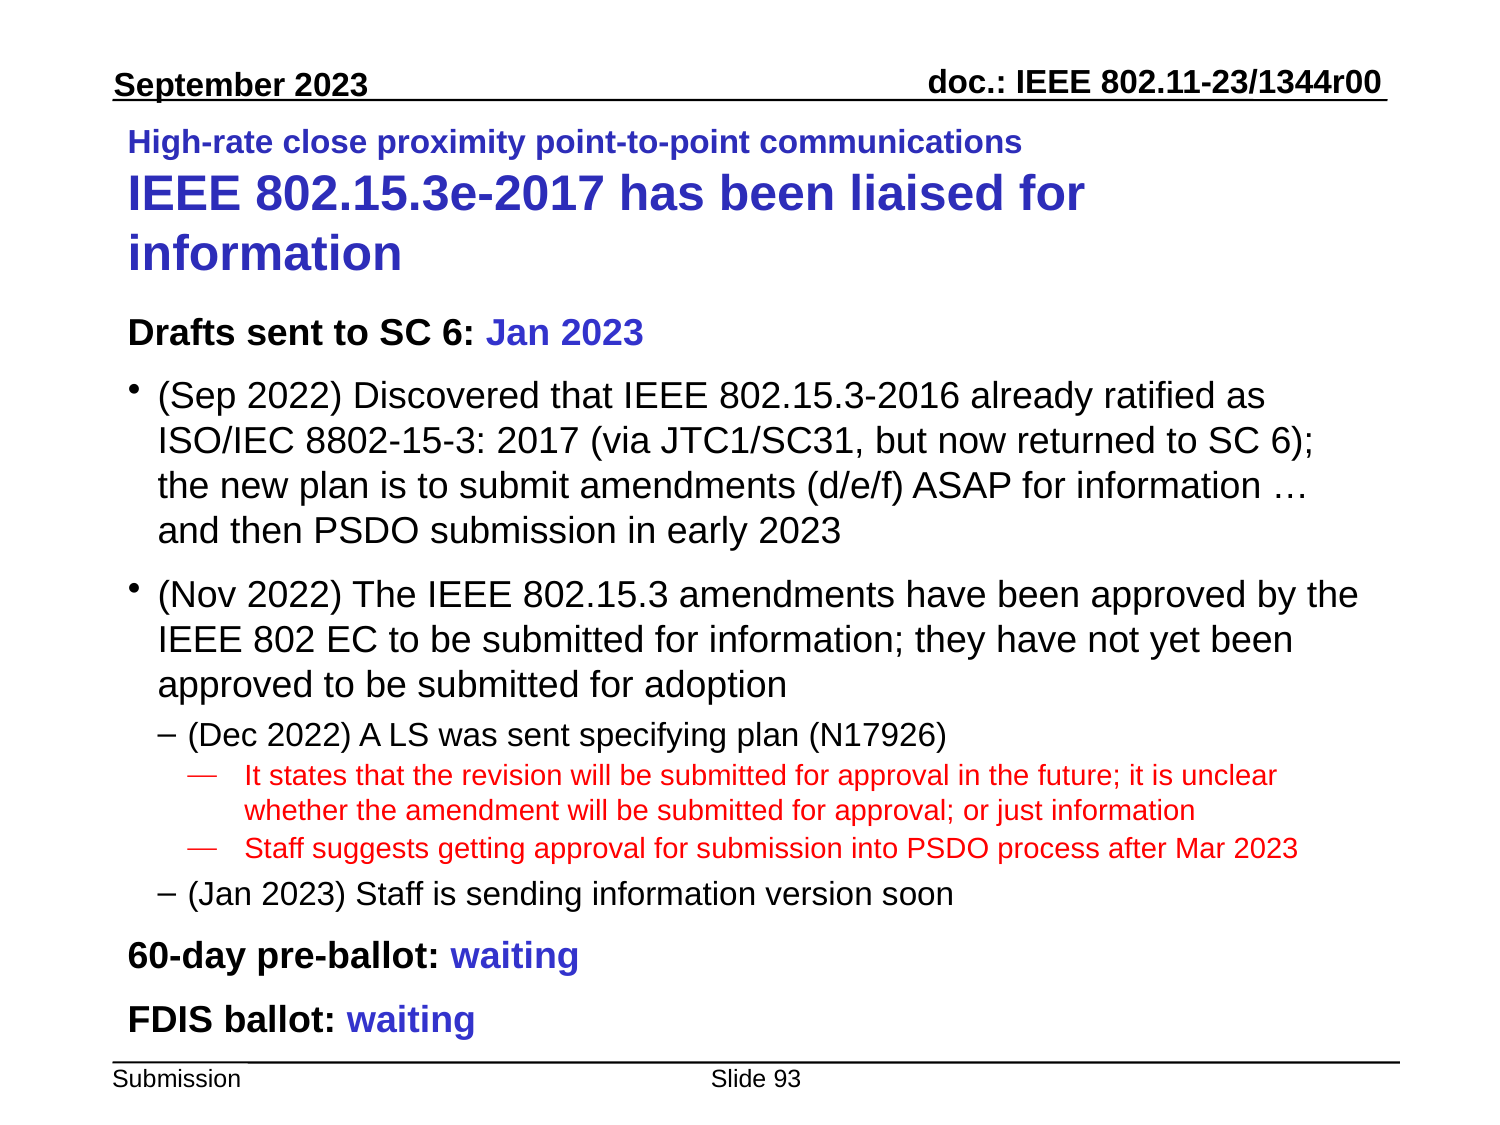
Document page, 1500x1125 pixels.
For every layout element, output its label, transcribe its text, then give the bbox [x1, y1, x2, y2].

list Drafts sent to SC 6: Jan 2023 (Sep 2022) Discovered that IEEE 802.15.3-2016 already ratified as ISO/IEC 8802-15-3: 2017 (via JTC1/SC31, but now returned to SC 6); the new plan is to submit amendments (d/e/f) ASAP for information … and then PSDO submission in early 2023 (Nov 2022) The IEEE 802.15.3 amendments have been approved by the IEEE 802 EC to be submitted for information; they have not yet been approved to be submitted for adoption (Dec 2022) A LS was sent specifying plan (N17926) It states that the revision will be submitted for approval in the future; it is unclear whether the amendment will be submitted for approval; or just information Staff suggests getting approval for submission into PSDO process after Mar 2023 (Jan 2023) Staff is sending information version soon 60-day pre-ballot: waiting FDIS ballot: waiting [112, 299, 1388, 975]
slide_number Slide 93 [709, 1061, 803, 1093]
title High-rate close proximity point-to-point communications IEEE 802.15.3e-2017 has been liaised for information [112, 112, 1388, 288]
